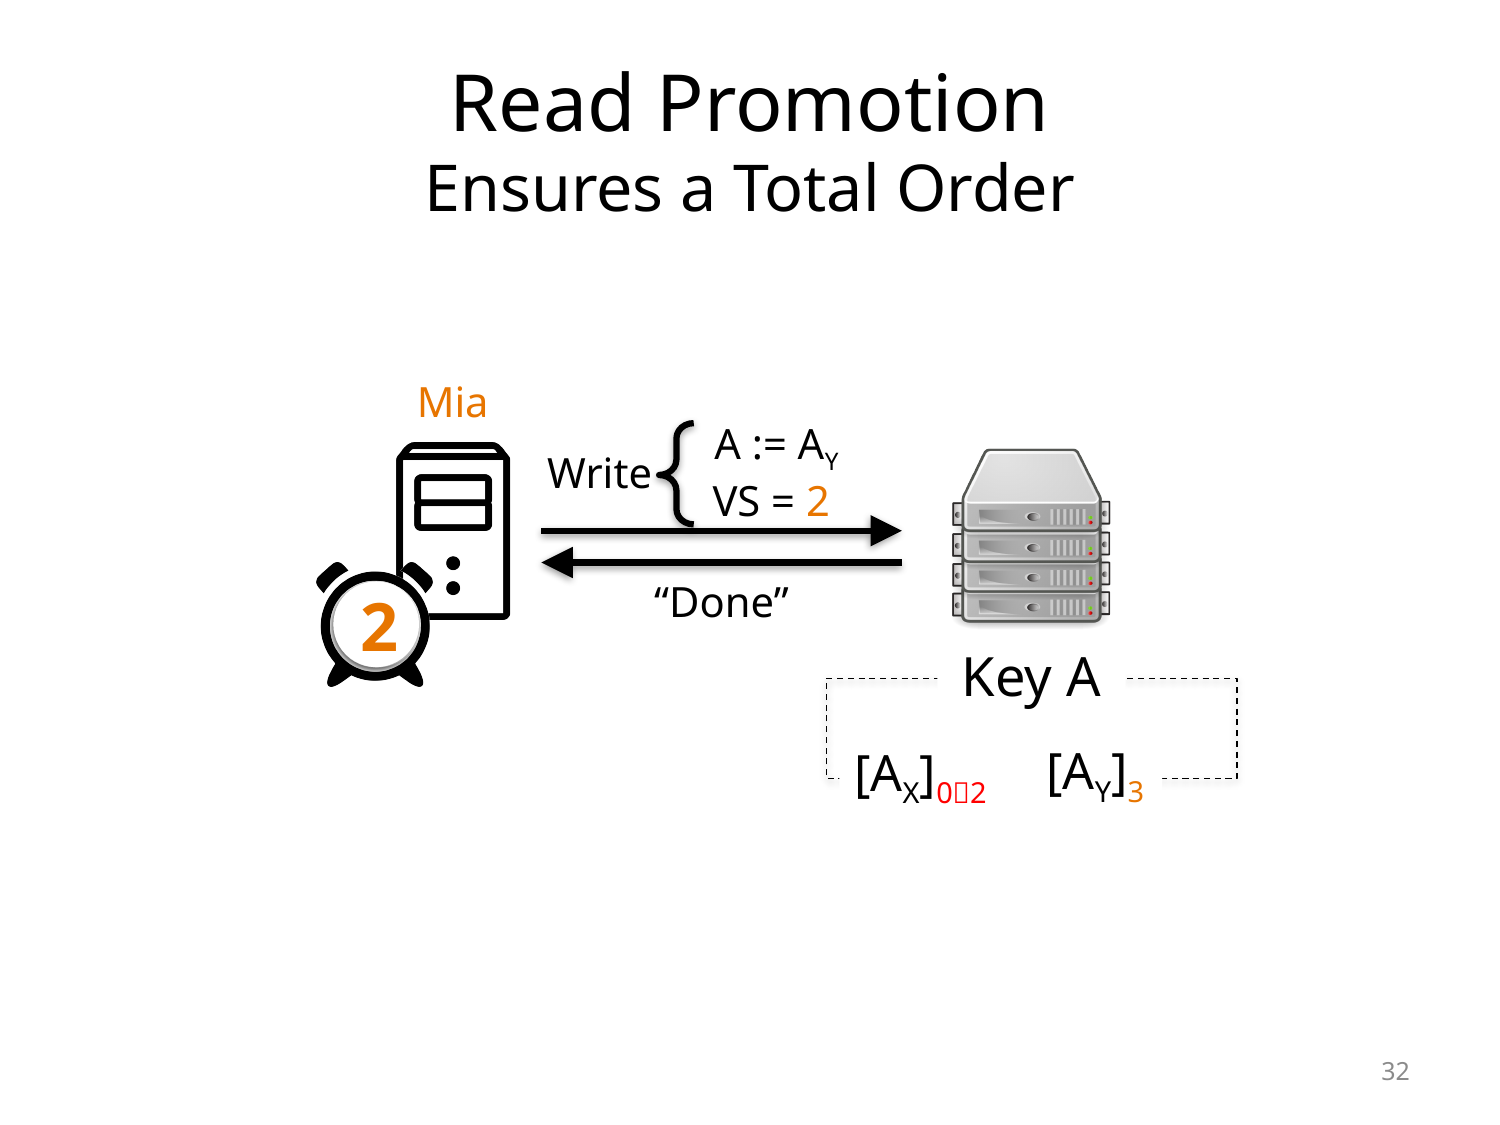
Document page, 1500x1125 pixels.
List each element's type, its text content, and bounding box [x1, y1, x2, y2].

text_box Key A [937, 660, 1126, 715]
text_box Mia [402, 368, 504, 433]
picture [363, 441, 542, 620]
title Read Promotion Ensures a Total Order [75, 45, 1425, 233]
text_box [826, 678, 1238, 779]
slide_number 32 [1074, 1042, 1425, 1103]
picture [927, 441, 1136, 651]
text_box [AX]02 [839, 733, 1045, 817]
text_box “Done” [639, 571, 804, 634]
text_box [535, 410, 857, 534]
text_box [315, 562, 433, 687]
text_box [AY]3 [1028, 732, 1163, 816]
